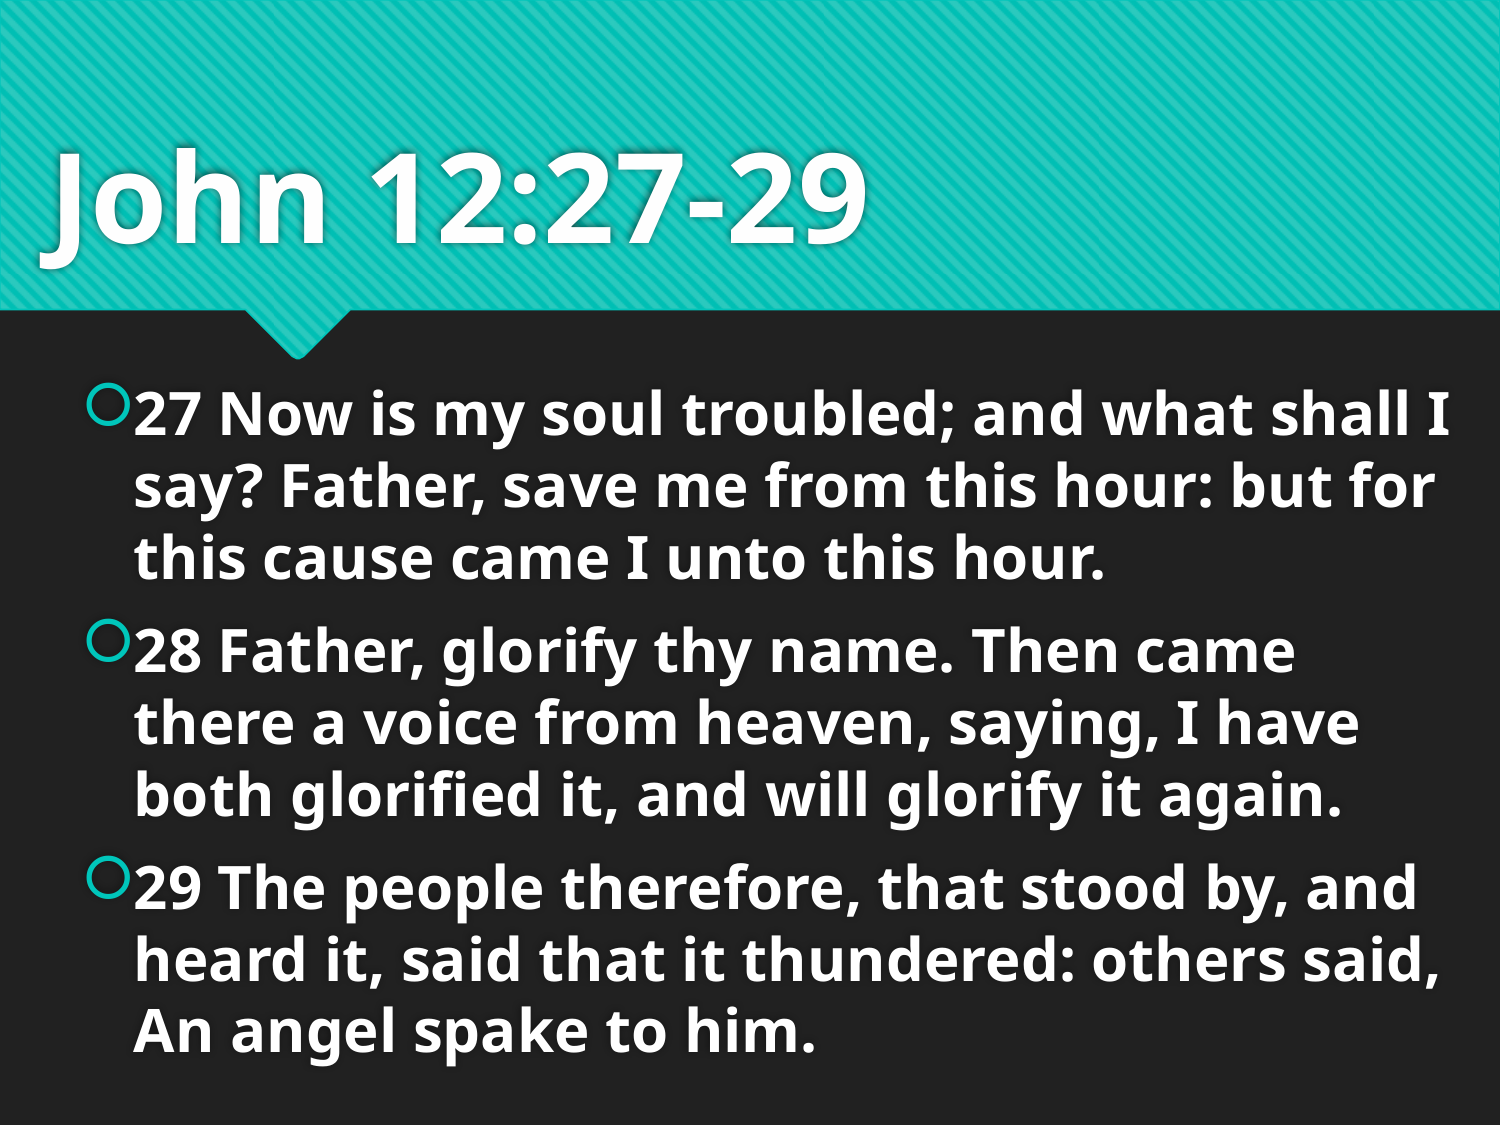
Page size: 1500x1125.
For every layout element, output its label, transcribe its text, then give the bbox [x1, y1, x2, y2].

list 27 Now is my soul troubled; and what shall I say? Father, save me from this hour: but for this cause came I unto this hour. 28 Father, glorify thy name. Then came there a voice from heaven, saying, I have both glorified it, and will glorify it again. 29 The people therefore, that stood by, and heard it, said that it thundered: others said, An angel spake to him. [66, 368, 1468, 1092]
title John 12:27-29 [34, 117, 1466, 277]
